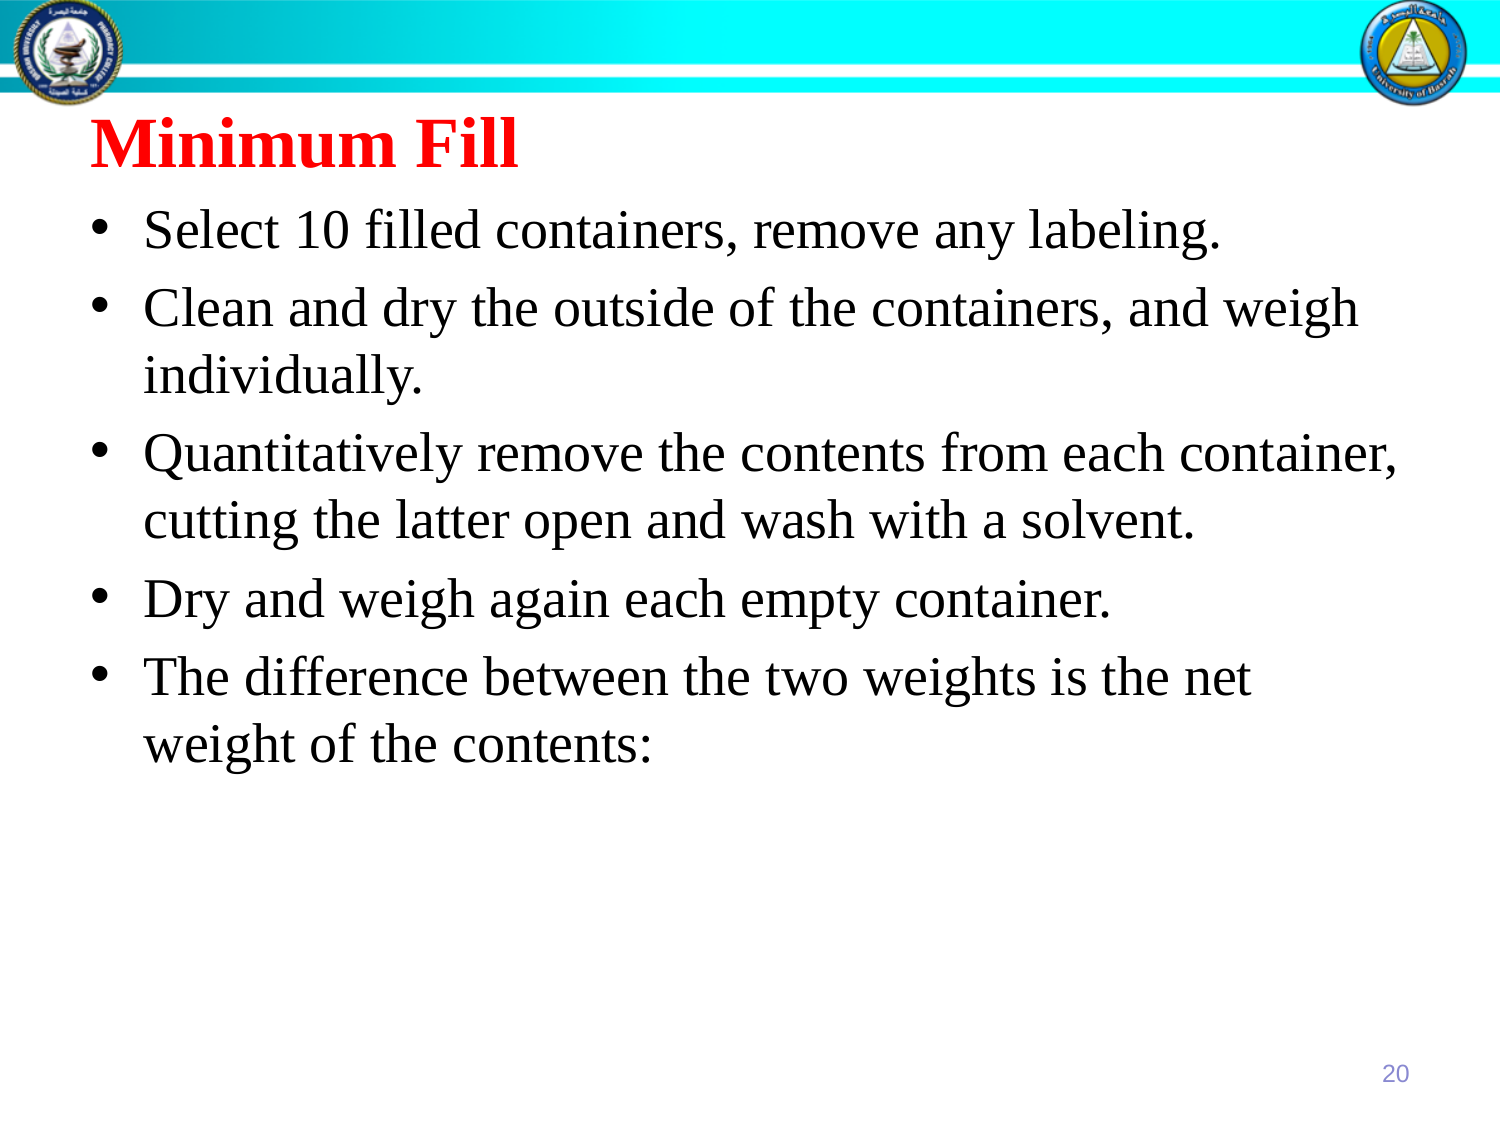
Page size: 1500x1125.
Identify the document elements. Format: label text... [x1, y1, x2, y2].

list Minimum Fill Select 10 filled containers, remove any labeling. Clean and dry the outside of the containers, and weigh individually. Quantitatively remove the contents from each container, cutting the latter open and wash with a solvent. Dry and weigh again each empty container. The difference between the two weights is the net weight of the contents: [75, 87, 1425, 830]
slide_number 20 [1074, 1042, 1425, 1103]
picture [0, 0, 1500, 113]
